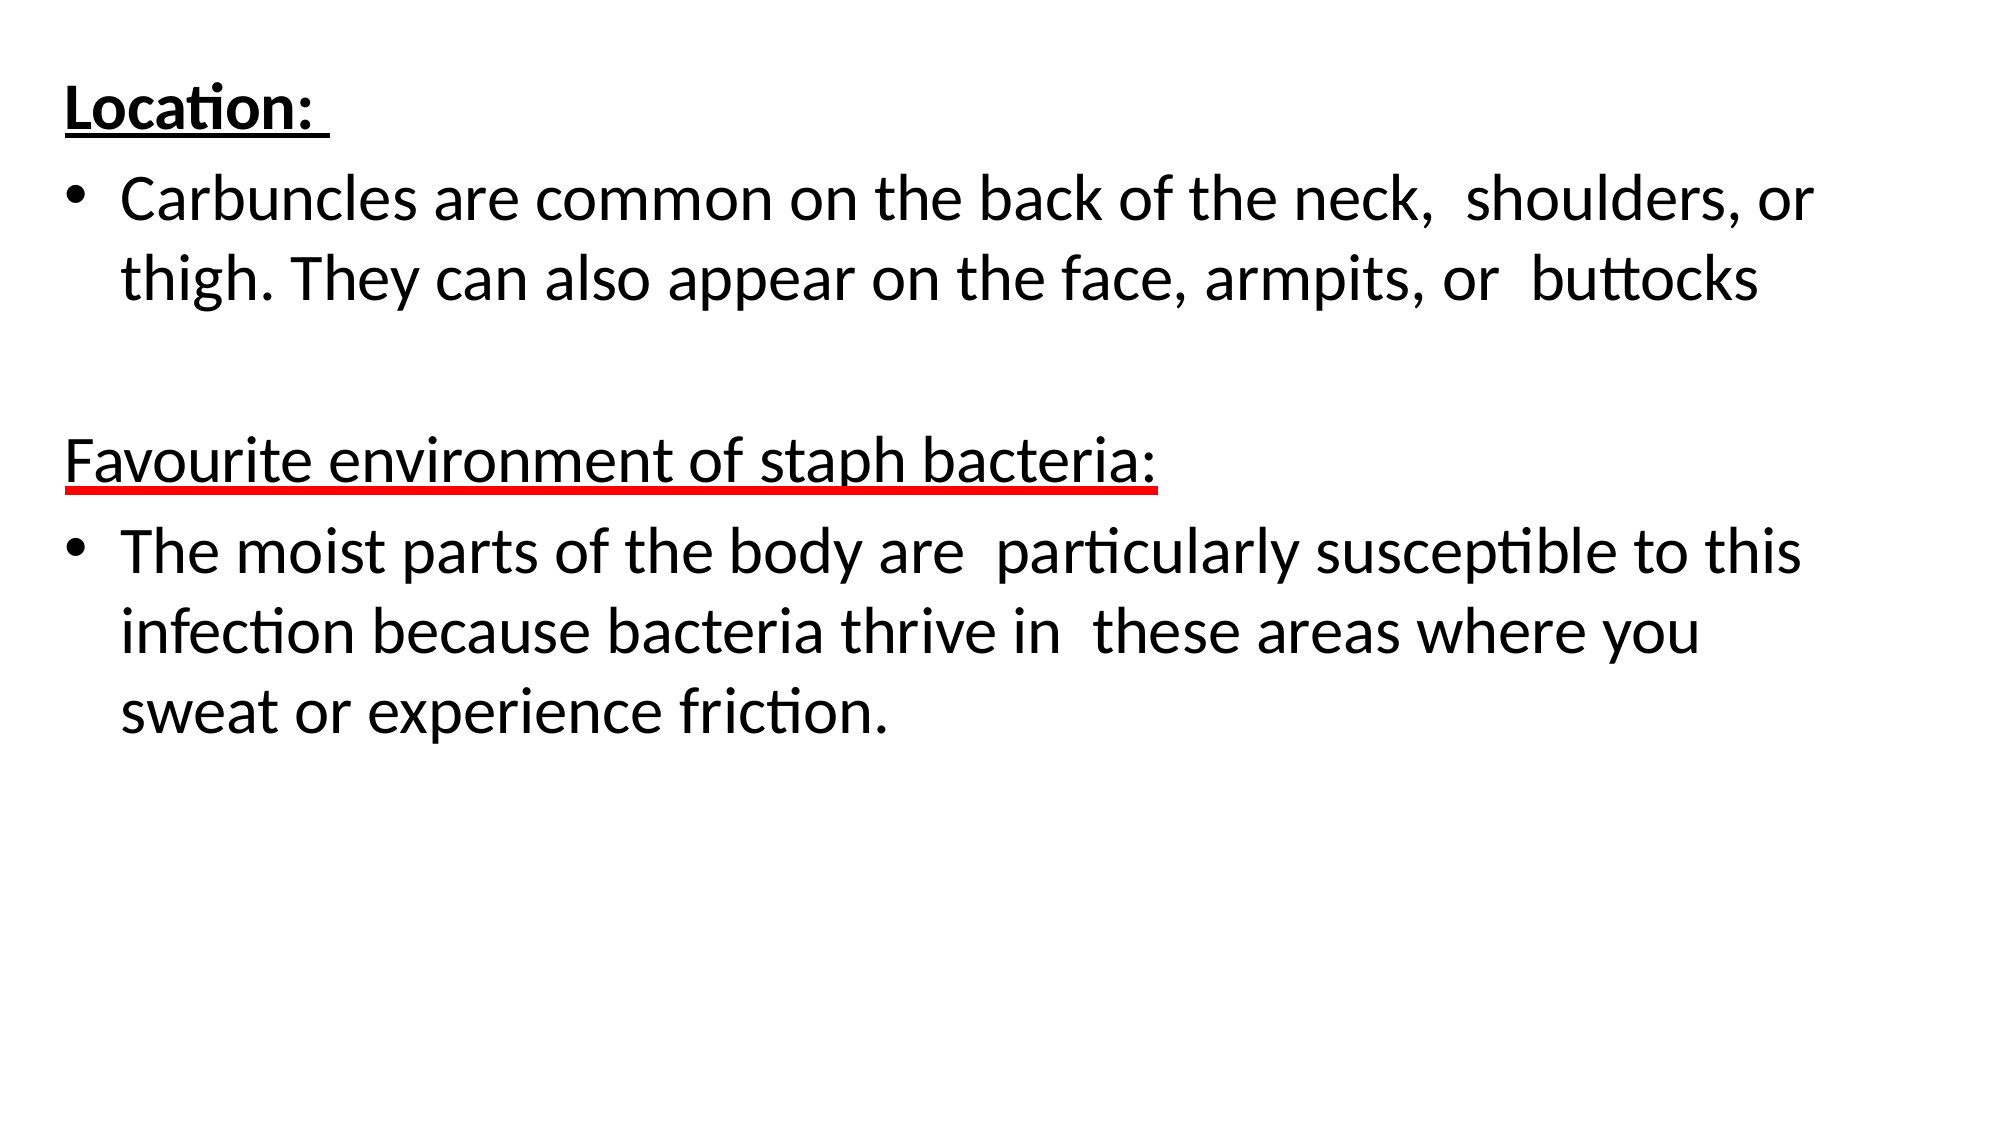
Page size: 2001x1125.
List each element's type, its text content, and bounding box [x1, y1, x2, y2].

list Location: Carbuncles are common on the back of the neck, shoulders, or thigh. They can also appear on the face, armpits, or buttocks Favourite environment of staph bacteria: The moist parts of the body are particularly susceptible to this infection because bacteria thrive in these areas where you sweat or experience friction. [62, 62, 1900, 832]
